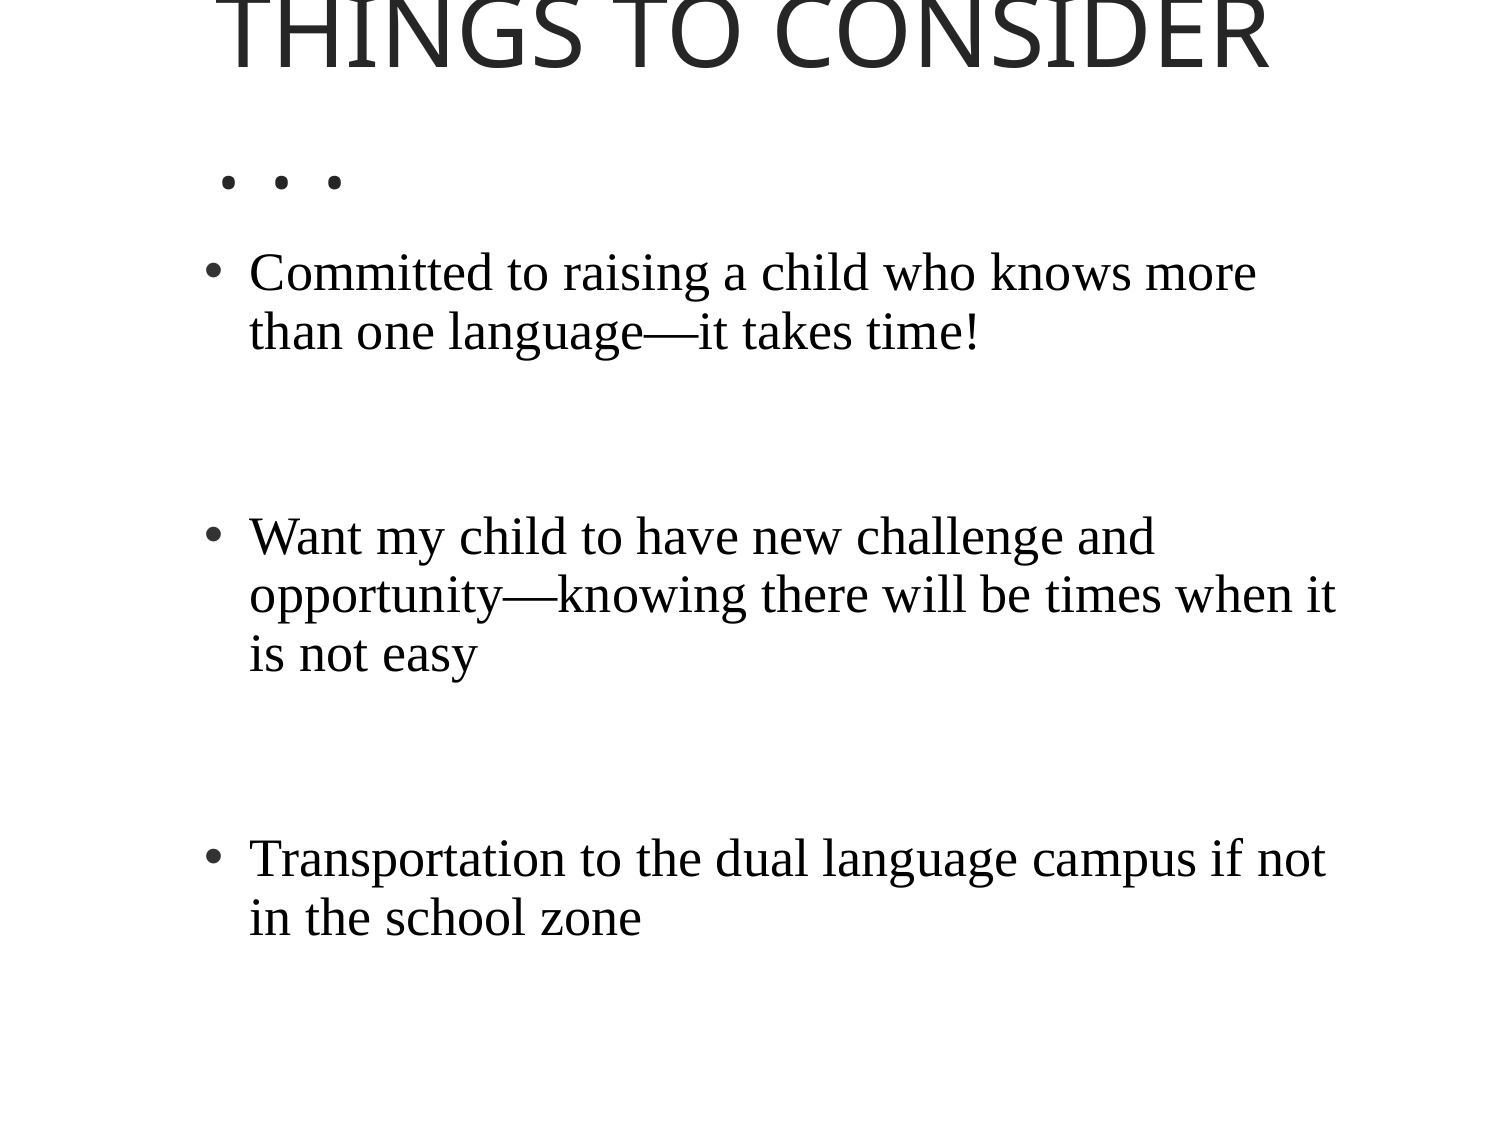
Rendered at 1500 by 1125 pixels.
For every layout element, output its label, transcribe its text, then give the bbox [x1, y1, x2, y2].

title Things to consider . . . [200, 75, 1313, 338]
list Committed to raising a child who knows more than one language—it takes time! Want my child to have new challenge and opportunity—knowing there will be times when it is not easy Transportation to the dual language campus if not in the school zone [137, 366, 1375, 1005]
